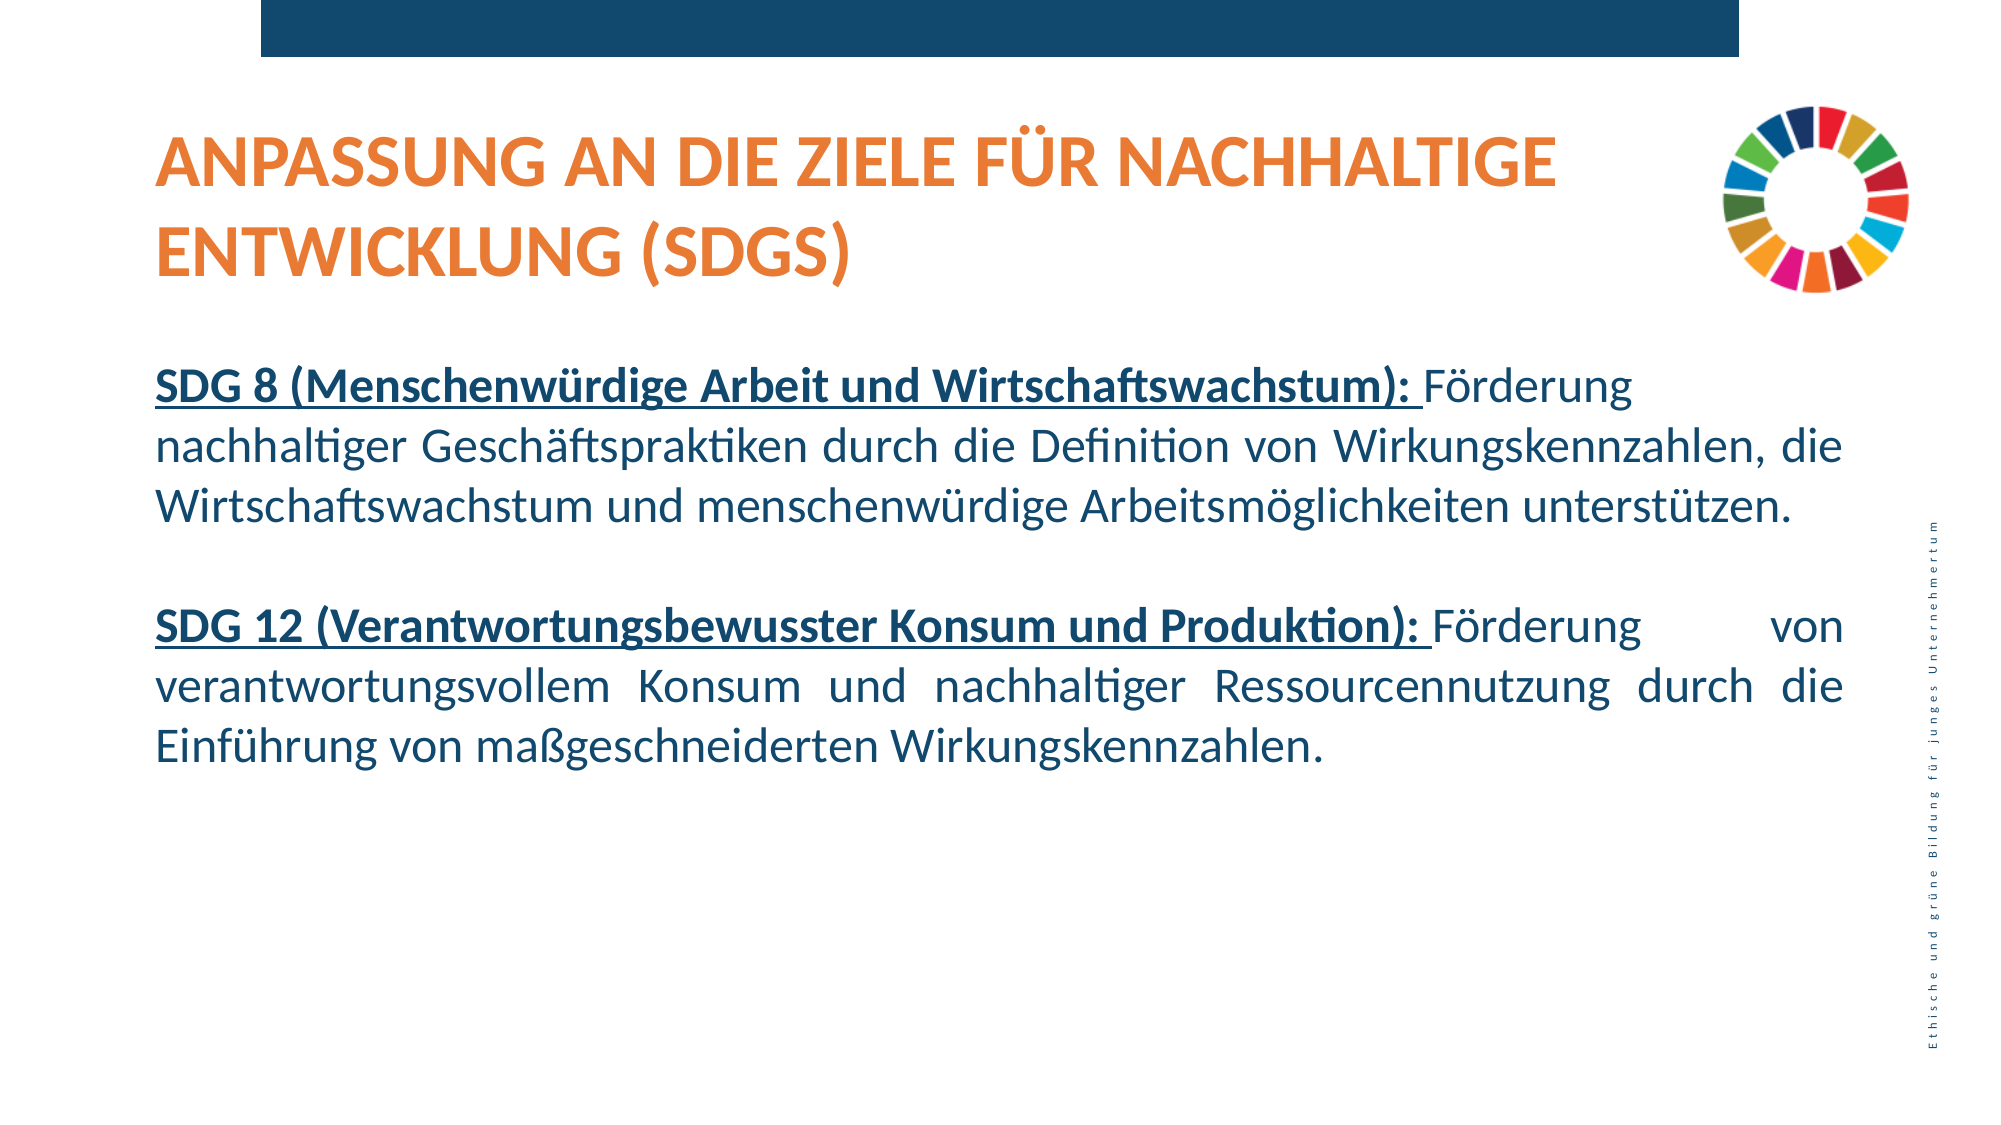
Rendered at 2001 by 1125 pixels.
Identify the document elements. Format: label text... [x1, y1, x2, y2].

picture [1719, 103, 1913, 298]
list SDG 8 (Menschenwürdige Arbeit und Wirtschaftswachstum): Förderung nachhaltiger Geschäftspraktiken durch die Definition von Wirkungskennzahlen, die Wirtschaftswachstum und menschenwürdige Arbeitsmöglichkeiten unterstützen. SDG 12 (Verantwortungsbewusster Konsum und Produktion): Förderung von verantwortungsvollem Konsum und nachhaltiger Ressourcennutzung durch die Einführung von maßgeschneiderten Wirkungskennzahlen. [140, 345, 1860, 1125]
list ANPASSUNG AN DIE ZIELE FÜR NACHHALTIGE ENTWICKLUNG (SDGS) [140, 103, 1719, 236]
